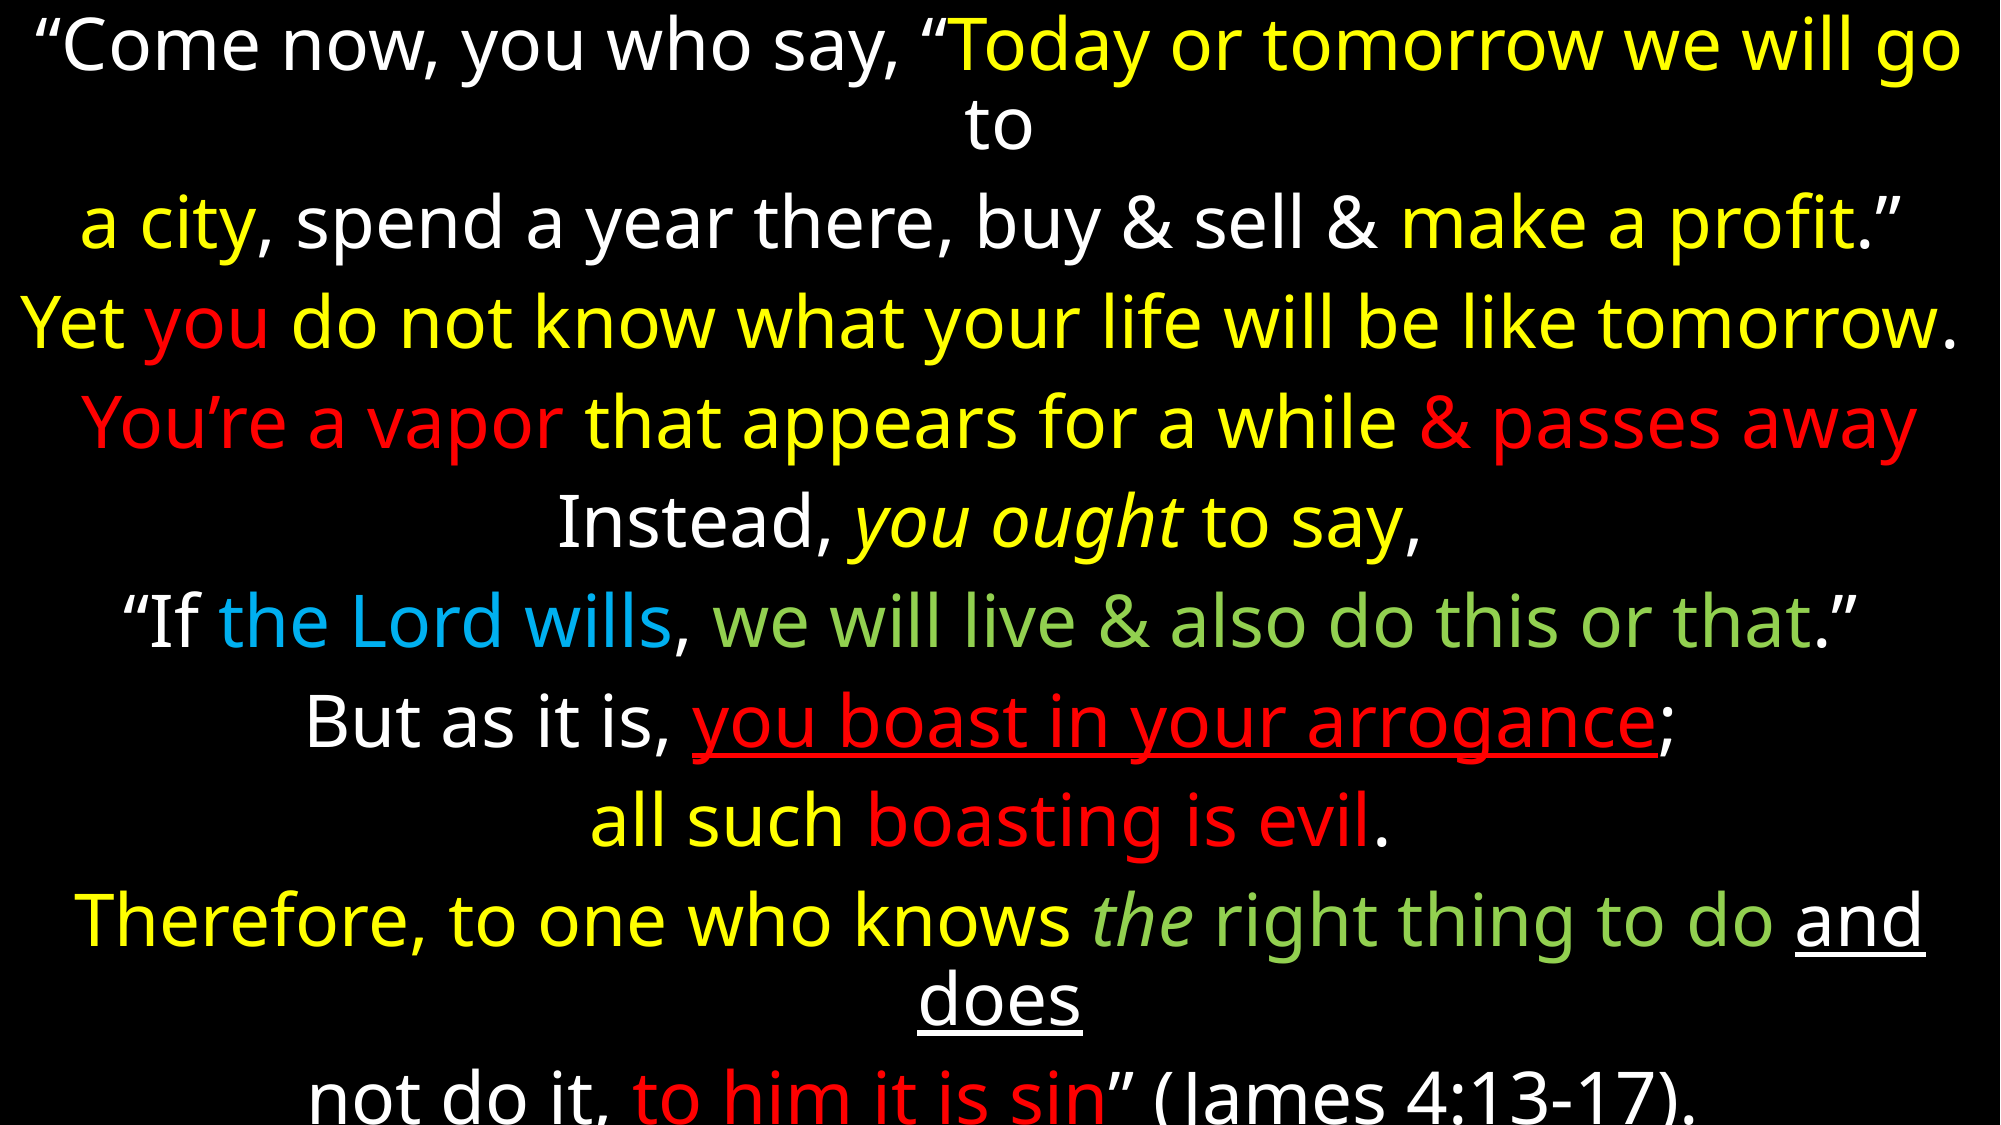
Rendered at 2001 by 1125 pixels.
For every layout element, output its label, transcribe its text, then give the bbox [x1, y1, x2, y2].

list “Come now, you who say, “Today or tomorrow we will go to a city, spend a year there, buy & sell & make a profit.” Yet you do not know what your life will be like tomorrow. You’re a vapor that appears for a while & passes away Instead, you ought to say, “If the Lord wills, we will live & also do this or that.” But as it is, you boast in your arrogance; all such boasting is evil. Therefore, to one who knows the right thing to do and does not do it, to him it is sin” (James 4:13-17).’ [0, 0, 2000, 1125]
